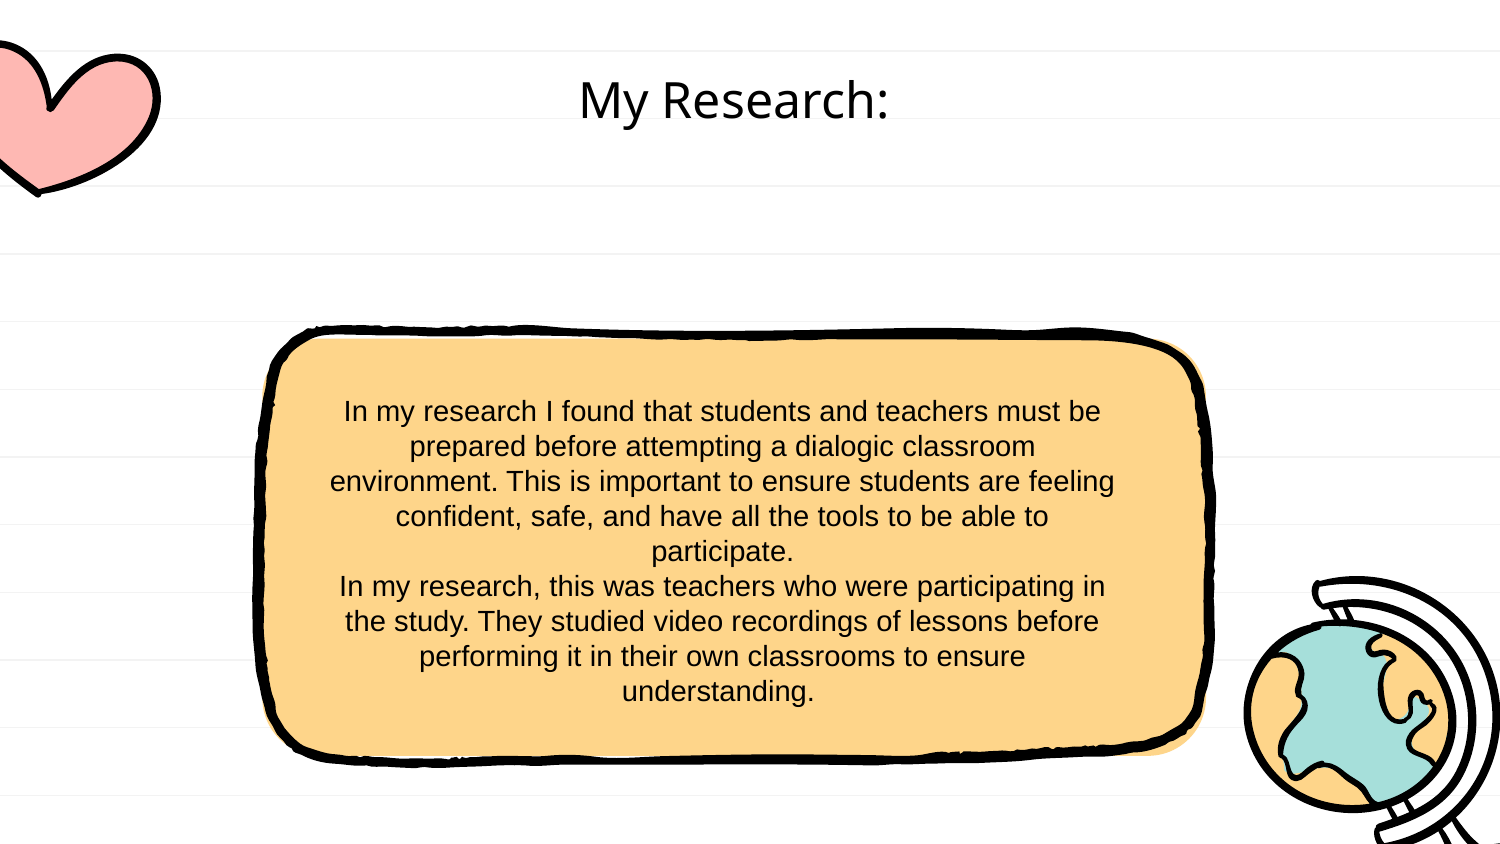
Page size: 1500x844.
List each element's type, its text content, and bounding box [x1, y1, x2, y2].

text_box [252, 324, 1217, 769]
text_box In my research I found that students and teachers must be prepared before attempting a dialogic classroom environment. This is important to ensure students are feeling confident, safe, and have all the tools to be able to participate. In my research, this was teachers who were participating in the study. They studied video recordings of lessons before performing it in their own classrooms to ensure understanding. [310, 377, 1136, 733]
text_box [1119, 692, 1207, 756]
text_box [264, 338, 1206, 756]
subtitle My Research: [298, 53, 1171, 184]
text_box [1234, 575, 1500, 844]
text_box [0, 39, 168, 199]
